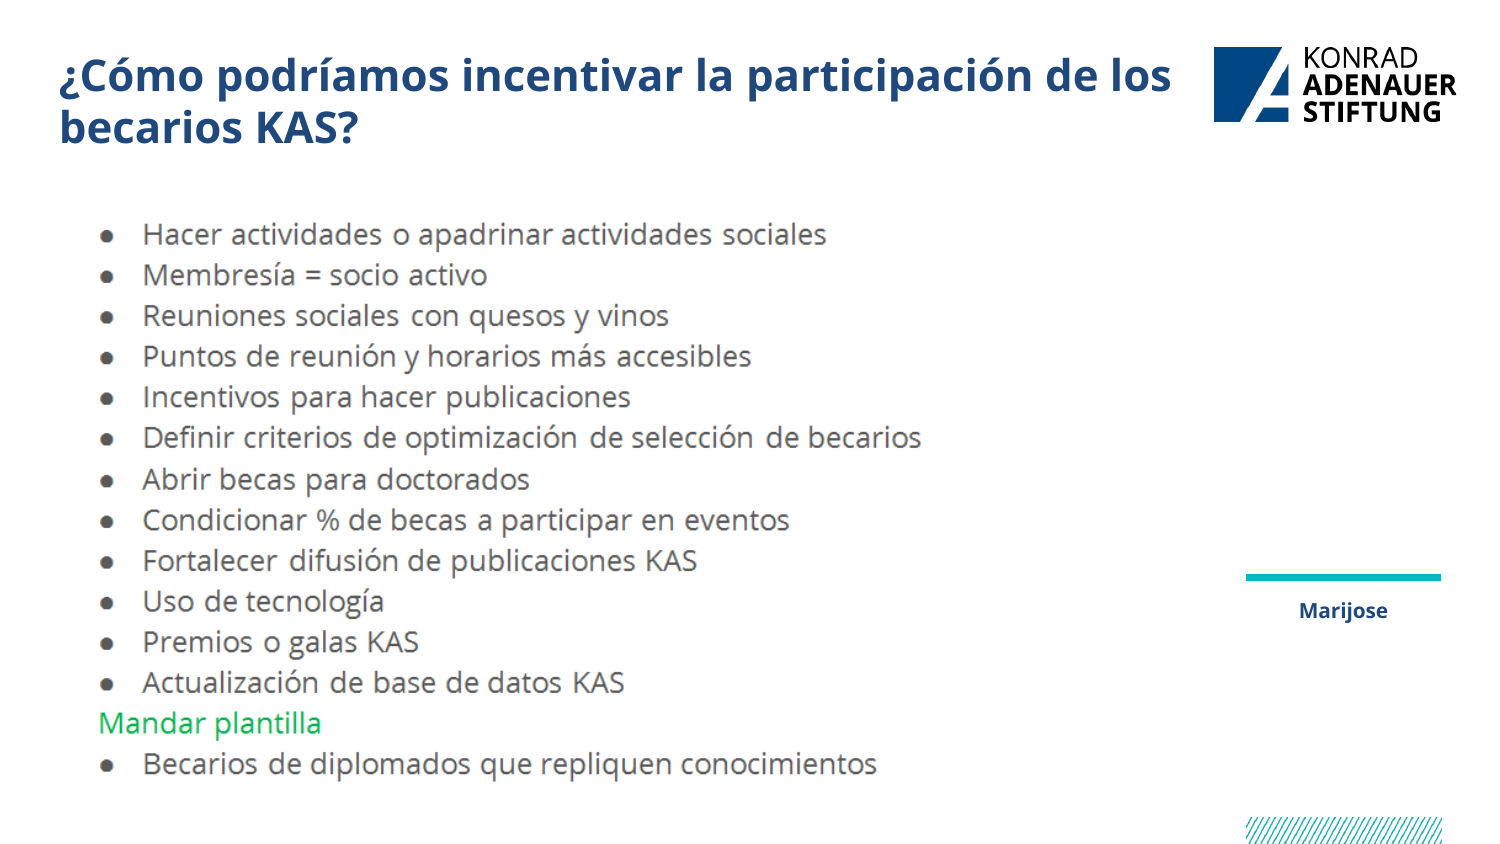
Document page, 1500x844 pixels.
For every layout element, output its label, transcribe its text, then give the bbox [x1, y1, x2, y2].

picture [1214, 47, 1457, 122]
footer Marijose [1246, 587, 1442, 622]
picture [1246, 817, 1442, 844]
title ¿Cómo podríamos incentivar la participación de los becarios KAS? [58, 47, 1187, 159]
picture [72, 203, 1174, 844]
